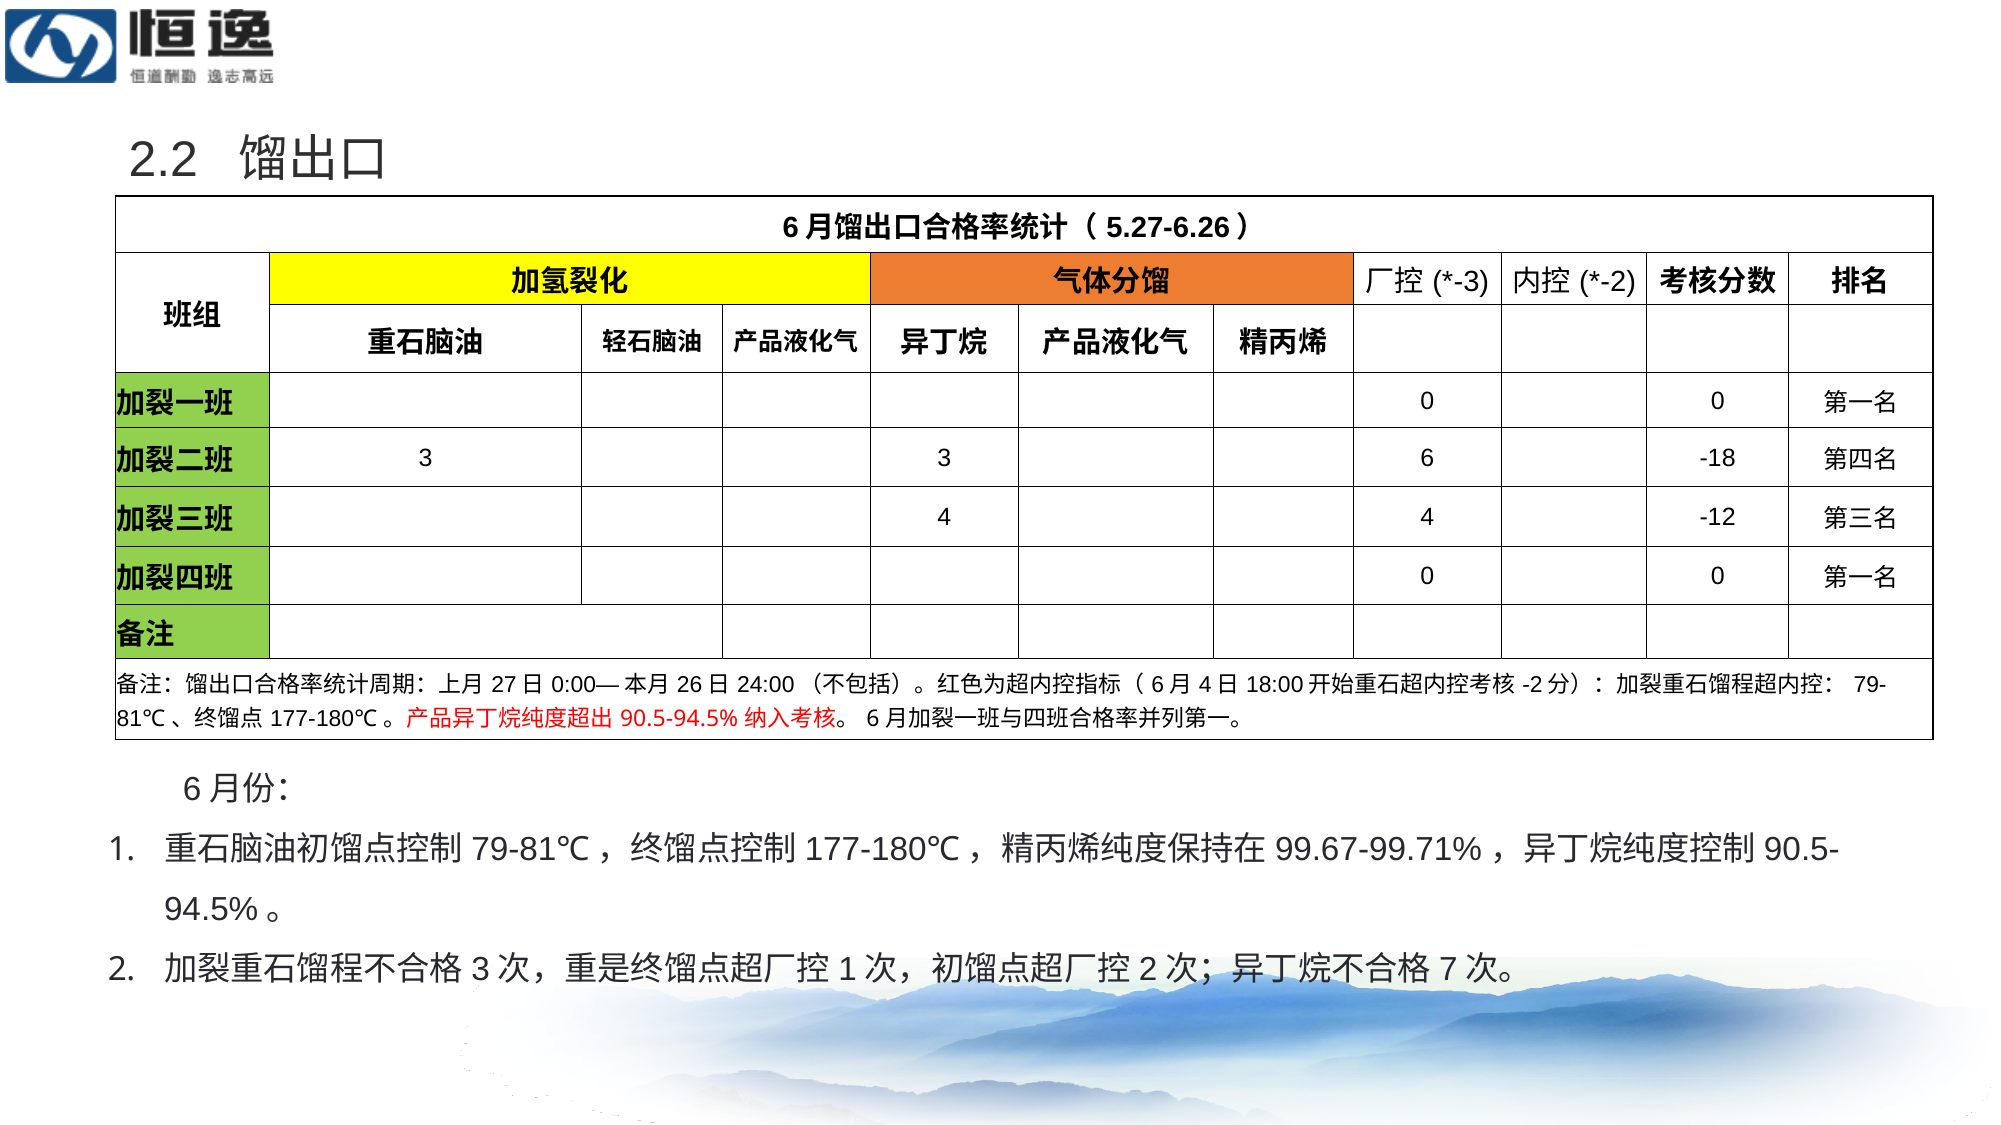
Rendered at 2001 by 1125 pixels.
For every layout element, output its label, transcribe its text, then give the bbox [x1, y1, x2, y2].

table_cell [1502, 487, 1646, 546]
table_cell [1214, 547, 1353, 604]
table_cell 加氢裂化 [270, 253, 870, 304]
table_cell [1789, 605, 1932, 658]
table_cell 第一名 [1789, 373, 1932, 427]
table_cell [723, 547, 870, 604]
table_cell 产品液化气 [723, 305, 870, 372]
table_cell 0 [1647, 373, 1788, 427]
table_cell 0 [1647, 547, 1788, 604]
table_cell 备注 [116, 605, 269, 658]
table_cell 4 [1354, 487, 1501, 546]
table_cell 精丙烯 [1214, 305, 1353, 372]
picture [459, 957, 1991, 1125]
table_cell [1354, 605, 1501, 658]
table_cell [582, 487, 722, 546]
table_cell [1214, 373, 1353, 427]
table_cell [1502, 547, 1646, 604]
table_cell [1019, 428, 1213, 486]
table_cell 0 [1354, 547, 1501, 604]
table_cell 3 [270, 428, 581, 486]
table_cell [1647, 605, 1788, 658]
table_cell [582, 428, 722, 486]
table_cell 排名 [1789, 253, 1932, 304]
table_cell [582, 547, 722, 604]
table_cell 重石脑油 [270, 305, 581, 372]
table_cell [1354, 305, 1501, 372]
table_cell [871, 605, 1018, 658]
table_cell [1502, 428, 1646, 486]
table_cell [1789, 305, 1932, 372]
table_cell 加裂三班 [116, 487, 269, 546]
table_cell [270, 373, 581, 427]
table_cell 班组 [116, 253, 269, 372]
table_cell [1019, 605, 1213, 658]
table_cell [1214, 428, 1353, 486]
table_cell [723, 428, 870, 486]
table_cell [723, 487, 870, 546]
table_cell 6 [1354, 428, 1501, 486]
table_cell [723, 373, 870, 427]
table_cell 备注：馏出口合格率统计周期：上月27日0:00—本月26日24:00（不包括）。红色为超内控指标（6月4日18:00开始重石超内控考核-2分）：加裂重石馏程超内控：79-81℃、终馏点177-180℃。产品异丁烷纯度超出90.5-94.5%纳入考核。6月加裂一班与四班合格率并列第一。 [116, 659, 1932, 739]
table_cell [270, 605, 722, 658]
table_cell [1214, 487, 1353, 546]
table_cell 第一名 [1789, 547, 1932, 604]
table_cell 加裂二班 [116, 428, 269, 486]
table_cell [1019, 547, 1213, 604]
table_cell 异丁烷 [871, 305, 1018, 372]
table_header 6月馏出口合格率统计（5.27-6.26） [116, 197, 1932, 252]
table_cell 第三名 [1789, 487, 1932, 546]
table_cell 内控(*-2) [1502, 253, 1646, 304]
table_cell [1214, 605, 1353, 658]
table_cell [1019, 373, 1213, 427]
table_cell [1502, 605, 1646, 658]
table_cell [582, 373, 722, 427]
text_box 2.2 馏出口 [113, 101, 1887, 195]
table_cell 4 [871, 487, 1018, 546]
table_cell [723, 605, 870, 658]
table_cell [871, 373, 1018, 427]
picture [5, 9, 277, 83]
table_cell 第四名 [1789, 428, 1932, 486]
table_cell 轻石脑油 [582, 305, 722, 372]
table_cell 3 [871, 428, 1018, 486]
table_cell 考核分数 [1647, 253, 1788, 304]
table_cell 厂控(*-3) [1354, 253, 1501, 304]
table_cell [1647, 305, 1788, 372]
table_cell [1019, 487, 1213, 546]
table_cell [871, 547, 1018, 604]
table_cell -12 [1647, 487, 1788, 546]
table_cell 产品液化气 [1019, 305, 1213, 372]
table_cell [1502, 305, 1646, 372]
table_cell 加裂四班 [116, 547, 269, 604]
table_cell 0 [1354, 373, 1501, 427]
text_box 6月份： 重石脑油初馏点控制79-81℃，终馏点控制177-180℃，精丙烯纯度保持在99.67-99.71%，异丁烷纯度控制90.5-94.5%。 加裂重石馏程不合格3次，重是终馏点超厂控1次，初馏点超厂控2次；异丁烷不合格7次。 [93, 739, 1952, 994]
table_cell [1502, 373, 1646, 427]
table_cell [270, 547, 581, 604]
table_cell -18 [1647, 428, 1788, 486]
table_cell 气体分馏 [871, 253, 1353, 304]
table_cell [270, 487, 581, 546]
table_cell 加裂一班 [116, 373, 269, 427]
